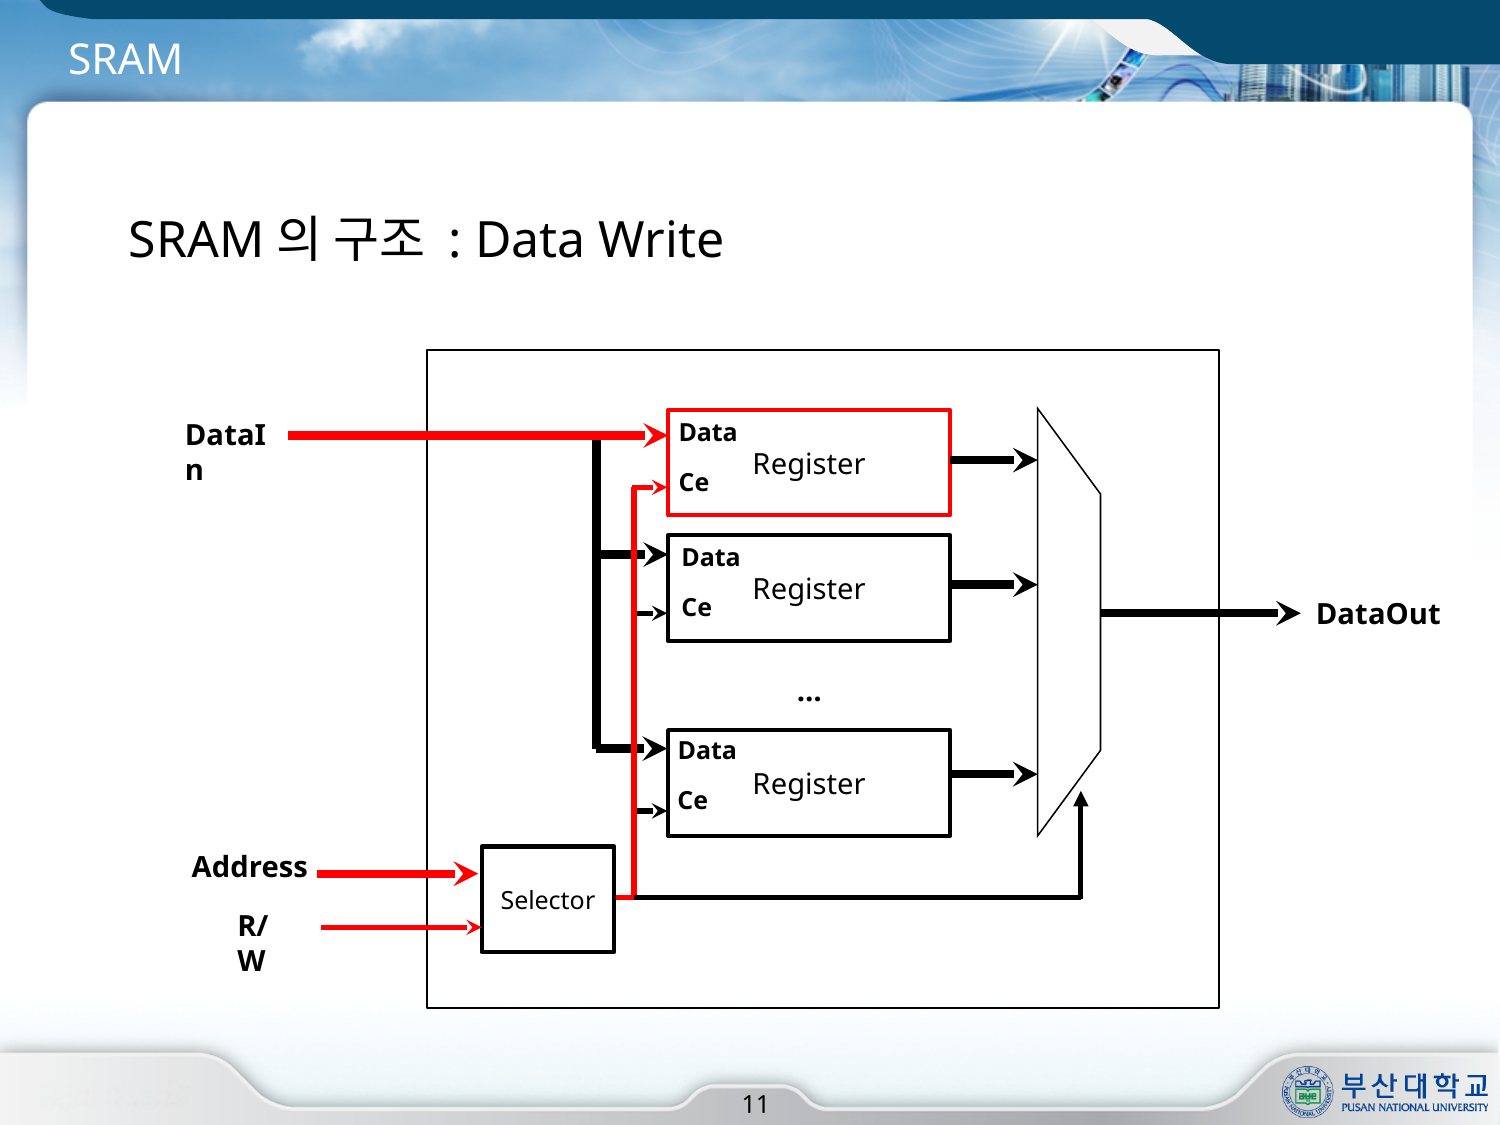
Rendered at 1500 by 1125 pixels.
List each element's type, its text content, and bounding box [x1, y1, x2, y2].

text_box [639, 590, 1037, 773]
text_box Data [666, 534, 788, 583]
text_box [425, 348, 1221, 609]
text_box R/W [222, 899, 312, 950]
text_box Data [662, 727, 784, 776]
text_box Register [666, 408, 952, 517]
slide_number 11 [702, 1075, 810, 1125]
text_box [425, 443, 629, 926]
title SRAM [53, 24, 1081, 91]
text_box … [781, 664, 860, 715]
text_box DataIn [169, 408, 291, 459]
text_box [1037, 408, 1101, 836]
text_box Ce [662, 776, 784, 828]
text_box Register [666, 533, 952, 643]
text_box Ce [663, 458, 785, 509]
text_box Selector [480, 844, 616, 954]
text_box Register [666, 728, 952, 838]
text_box Address [176, 840, 328, 891]
text_box Ce [666, 583, 788, 634]
text_box SRAM의 구조 : Data Write [113, 200, 767, 276]
text_box Data [663, 409, 785, 458]
picture [0, 0, 1500, 1125]
text_box DataOut [1300, 588, 1476, 639]
text_box [425, 620, 1221, 1010]
text_box [639, 563, 666, 612]
